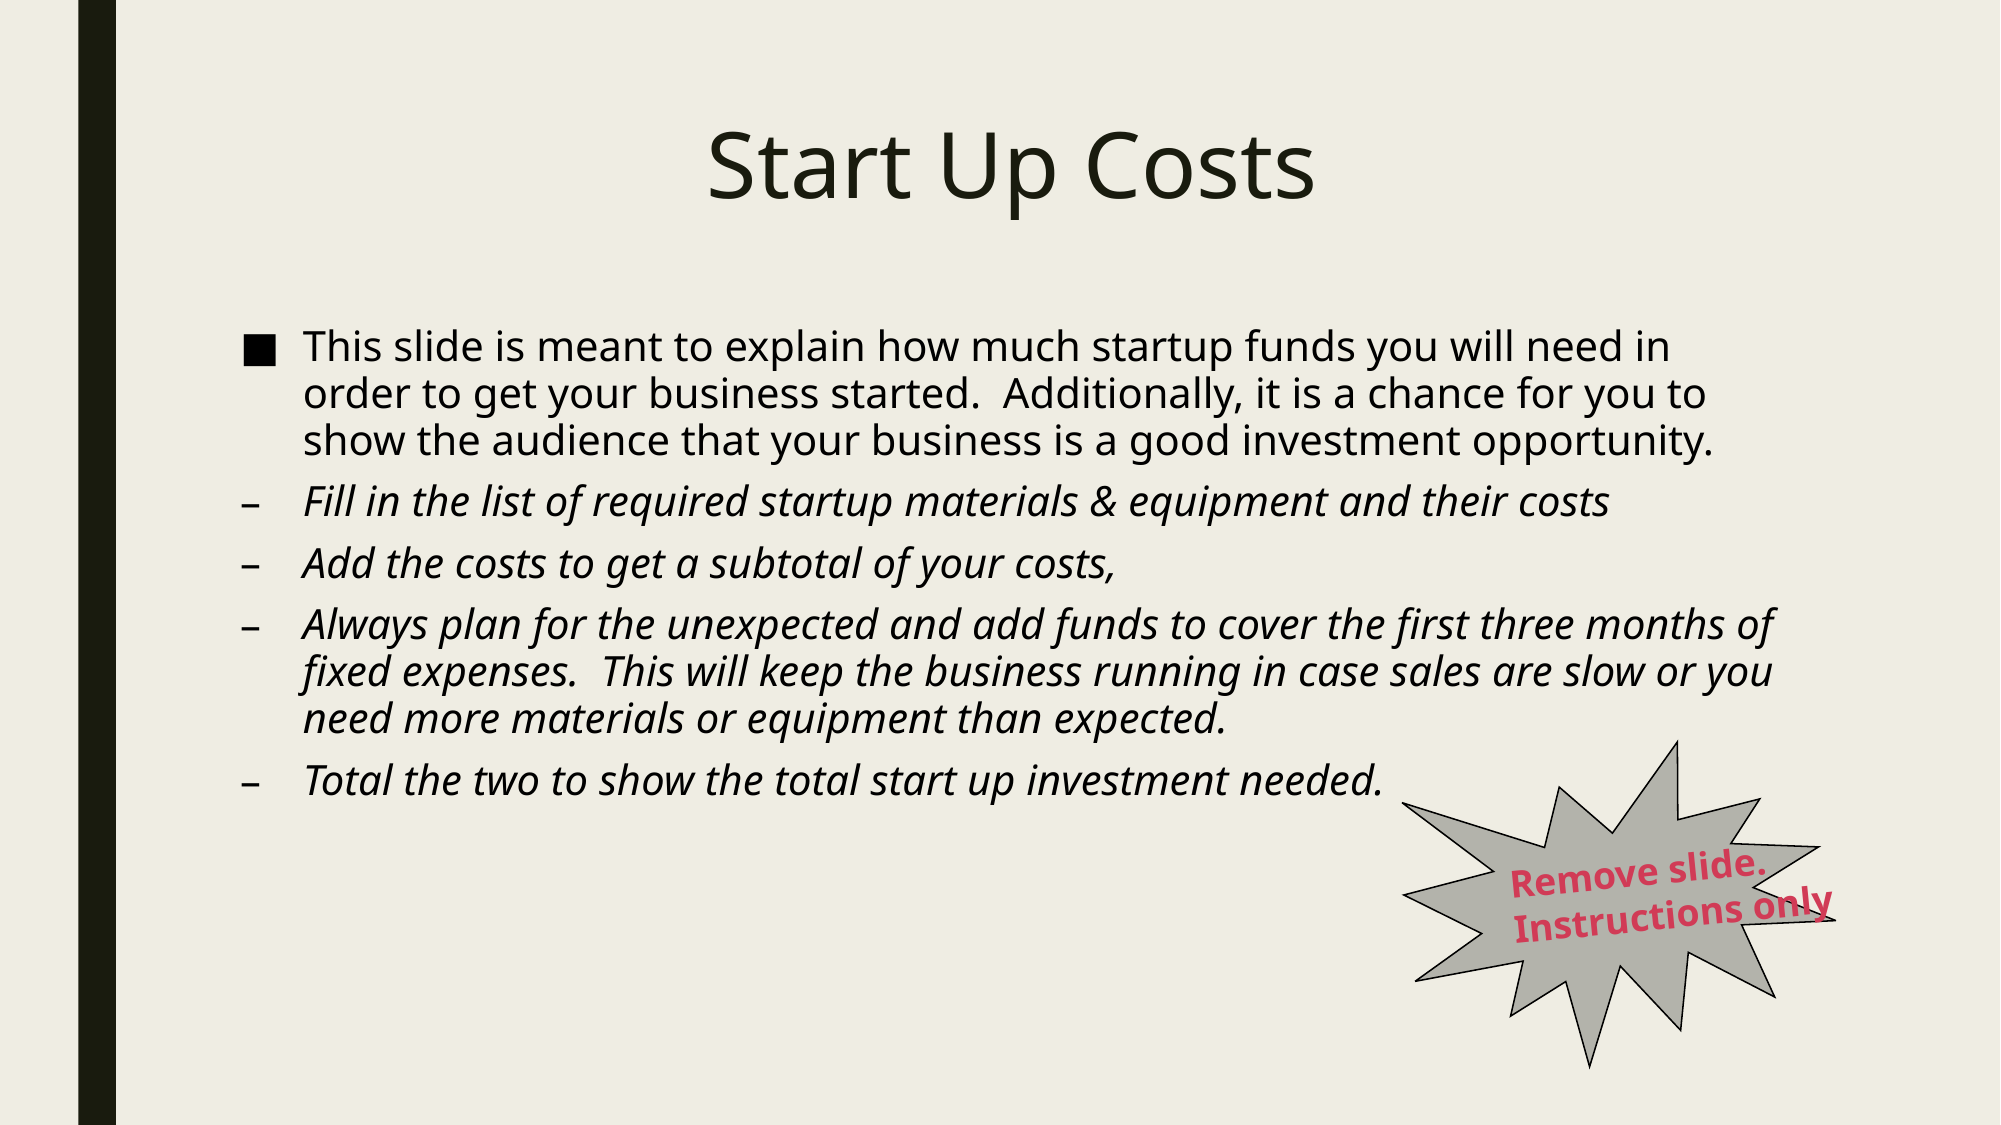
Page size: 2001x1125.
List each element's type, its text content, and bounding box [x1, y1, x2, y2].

text_box Remove slide. Instructions only [1402, 741, 1836, 1067]
list This slide is meant to explain how much startup funds you will need in order to get your business started. Additionally, it is a chance for you to show the audience that your business is a good investment opportunity. Fill in the list of required startup materials & equipment and their costs Add the costs to get a subtotal of your costs, Always plan for the unexpected and add funds to cover the first three months of fixed expenses. This will keep the business running in case sales are slow or you need more materials or equipment than expected. Total the two to show the total start up investment needed. [225, 316, 1800, 904]
title Start Up Costs [225, 112, 1800, 236]
